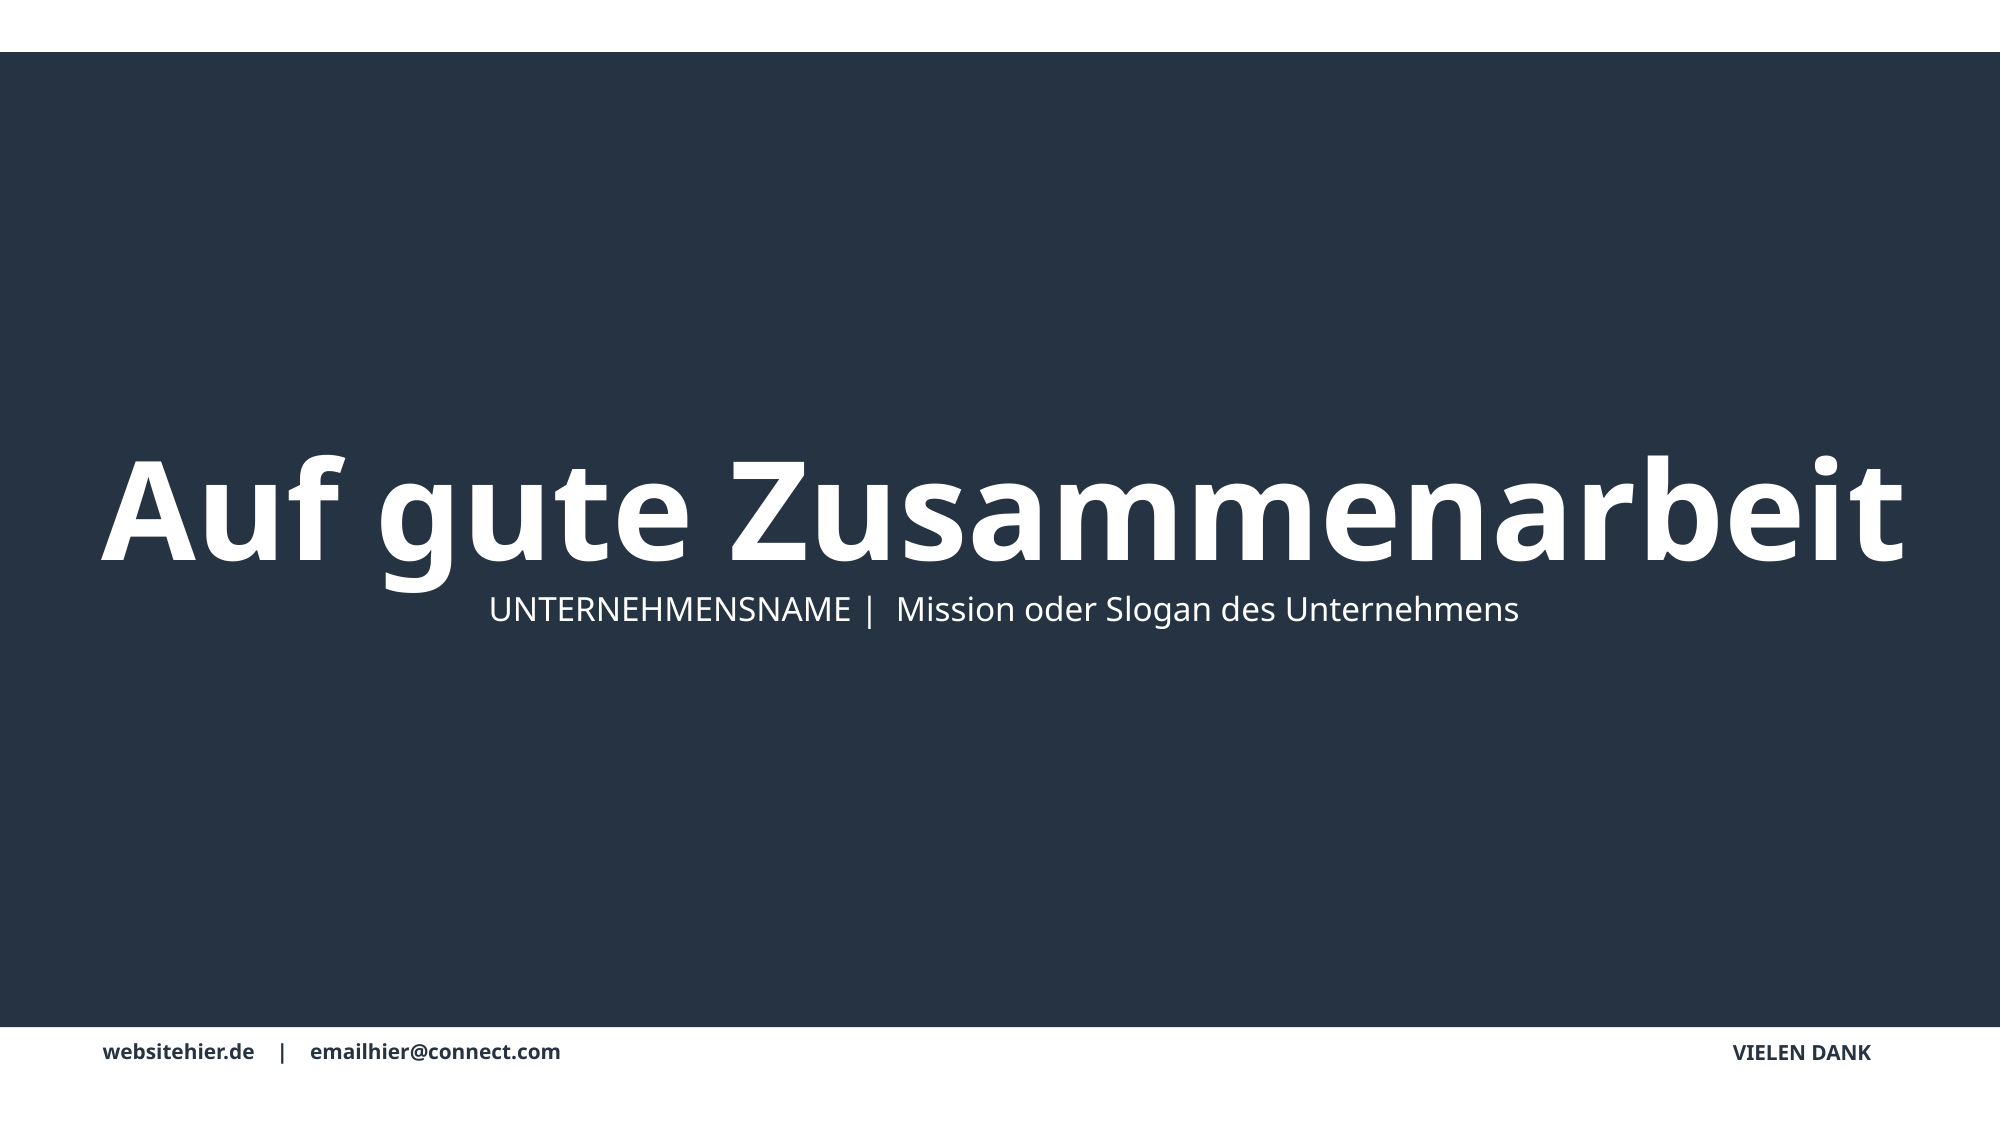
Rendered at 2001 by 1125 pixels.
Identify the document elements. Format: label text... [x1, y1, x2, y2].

text_box [0, 52, 2000, 1028]
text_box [87, 1018, 1887, 1073]
text_box Auf gute Zusammenarbeit UNTERNEHMENSNAME | Mission oder Slogan des Unternehmens [73, 415, 1937, 676]
